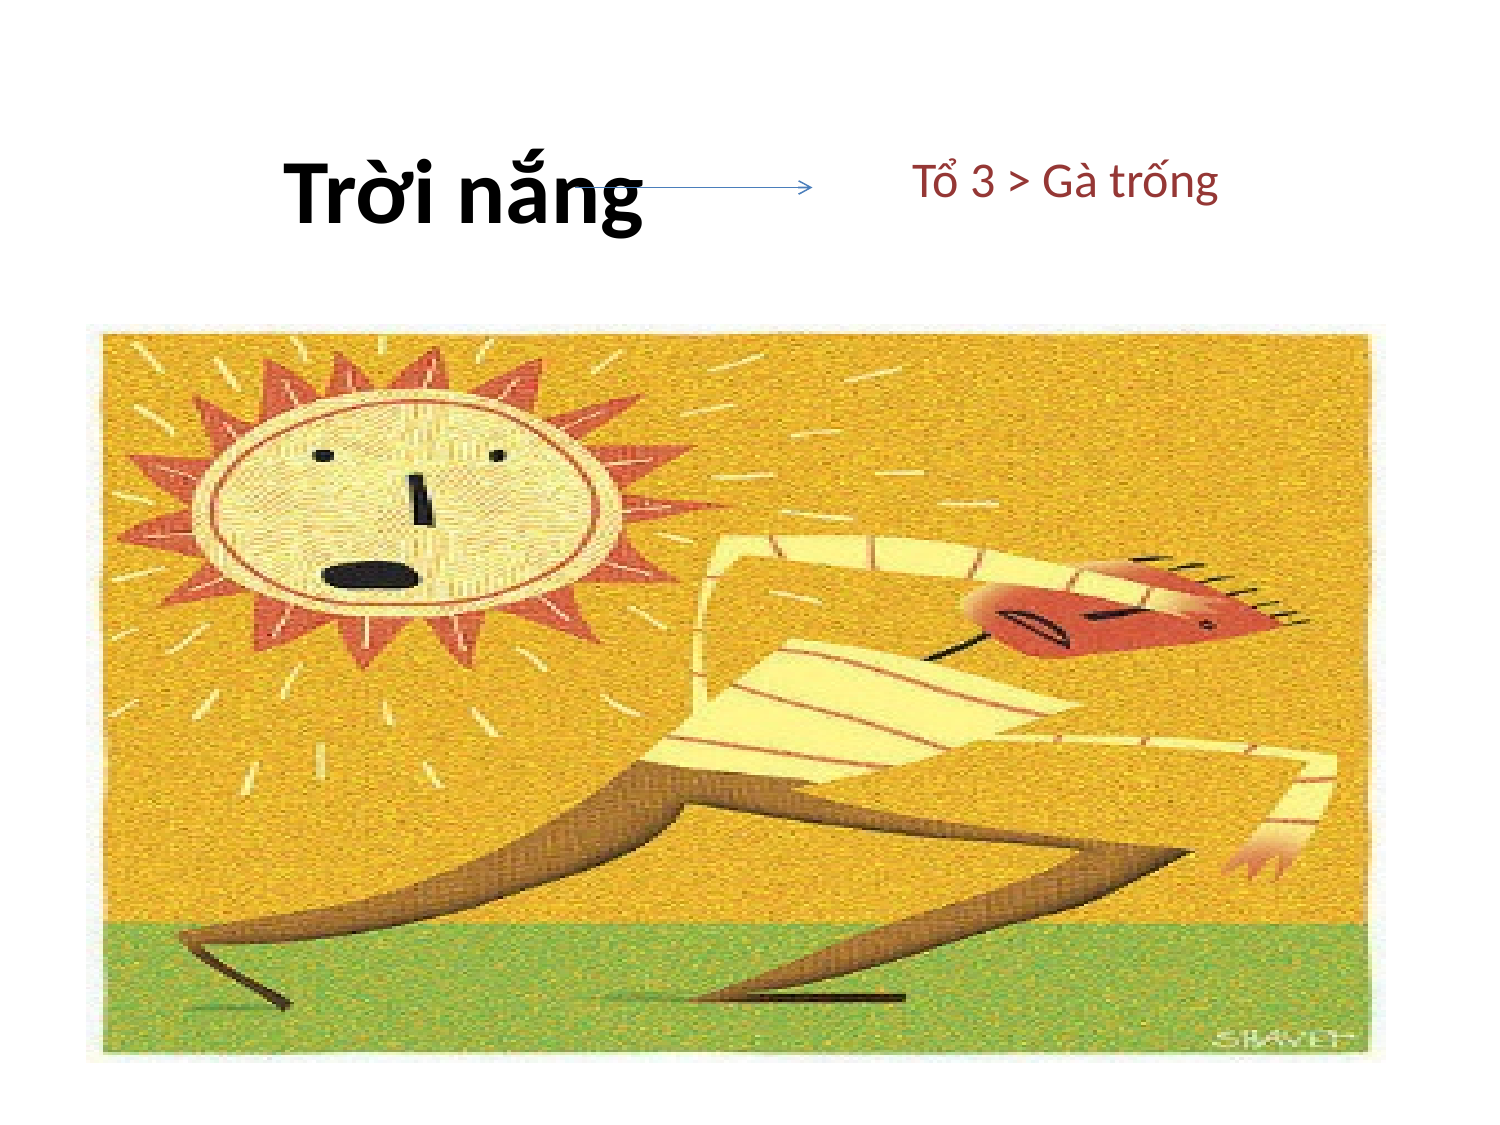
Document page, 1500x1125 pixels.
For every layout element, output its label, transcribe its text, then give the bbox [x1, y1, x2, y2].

title Trời nắng [165, 110, 763, 263]
picture [85, 324, 1387, 1063]
text_box Tổ 3 > Gà trống [897, 140, 1234, 215]
